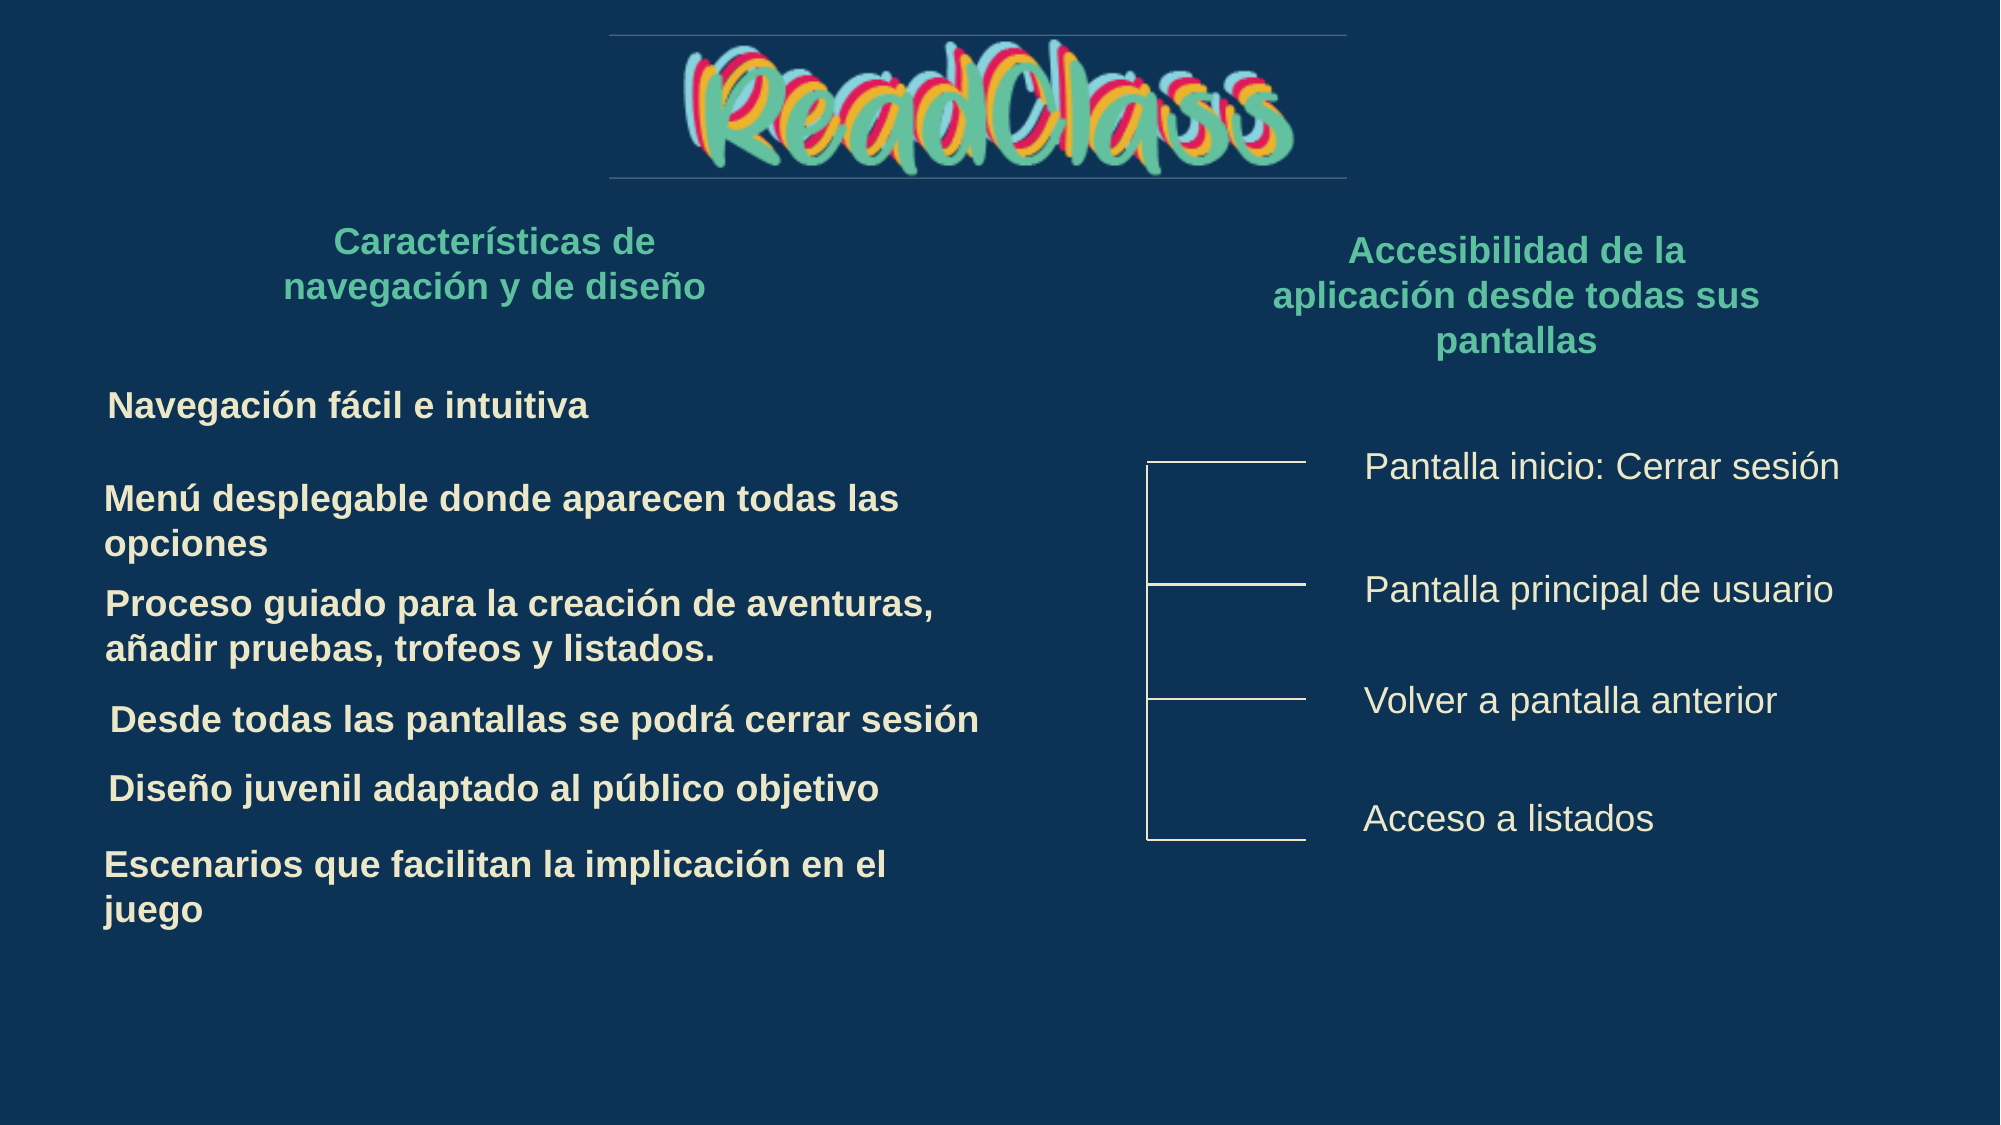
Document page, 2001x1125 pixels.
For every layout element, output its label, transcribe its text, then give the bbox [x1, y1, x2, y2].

text_box Volver a pantalla anterior [1349, 669, 1793, 729]
text_box Diseño juvenil adaptado al público objetivo [93, 756, 896, 817]
text_box Características de navegación y de diseño [214, 209, 775, 314]
text_box Pantalla principal de usuario [1349, 557, 1849, 618]
text_box Escenarios que facilitan la implicación en el juego [89, 833, 941, 938]
text_box Desde todas las pantallas se podrá cerrar sesión [94, 687, 996, 748]
text_box Menú desplegable donde aparecen todas las opciones [88, 467, 919, 572]
text_box Pantalla inicio: Cerrar sesión [1349, 434, 1856, 495]
text_box Navegación fácil e intuitiva [92, 373, 605, 434]
text_box Acceso a listados [1348, 786, 1670, 847]
picture [609, 17, 1347, 206]
text_box Proceso guiado para la creación de aventuras, añadir pruebas, trofeos y listados. [90, 571, 1000, 676]
text_box Accesibilidad de la aplicación desde todas sus pantallas [1236, 218, 1797, 369]
